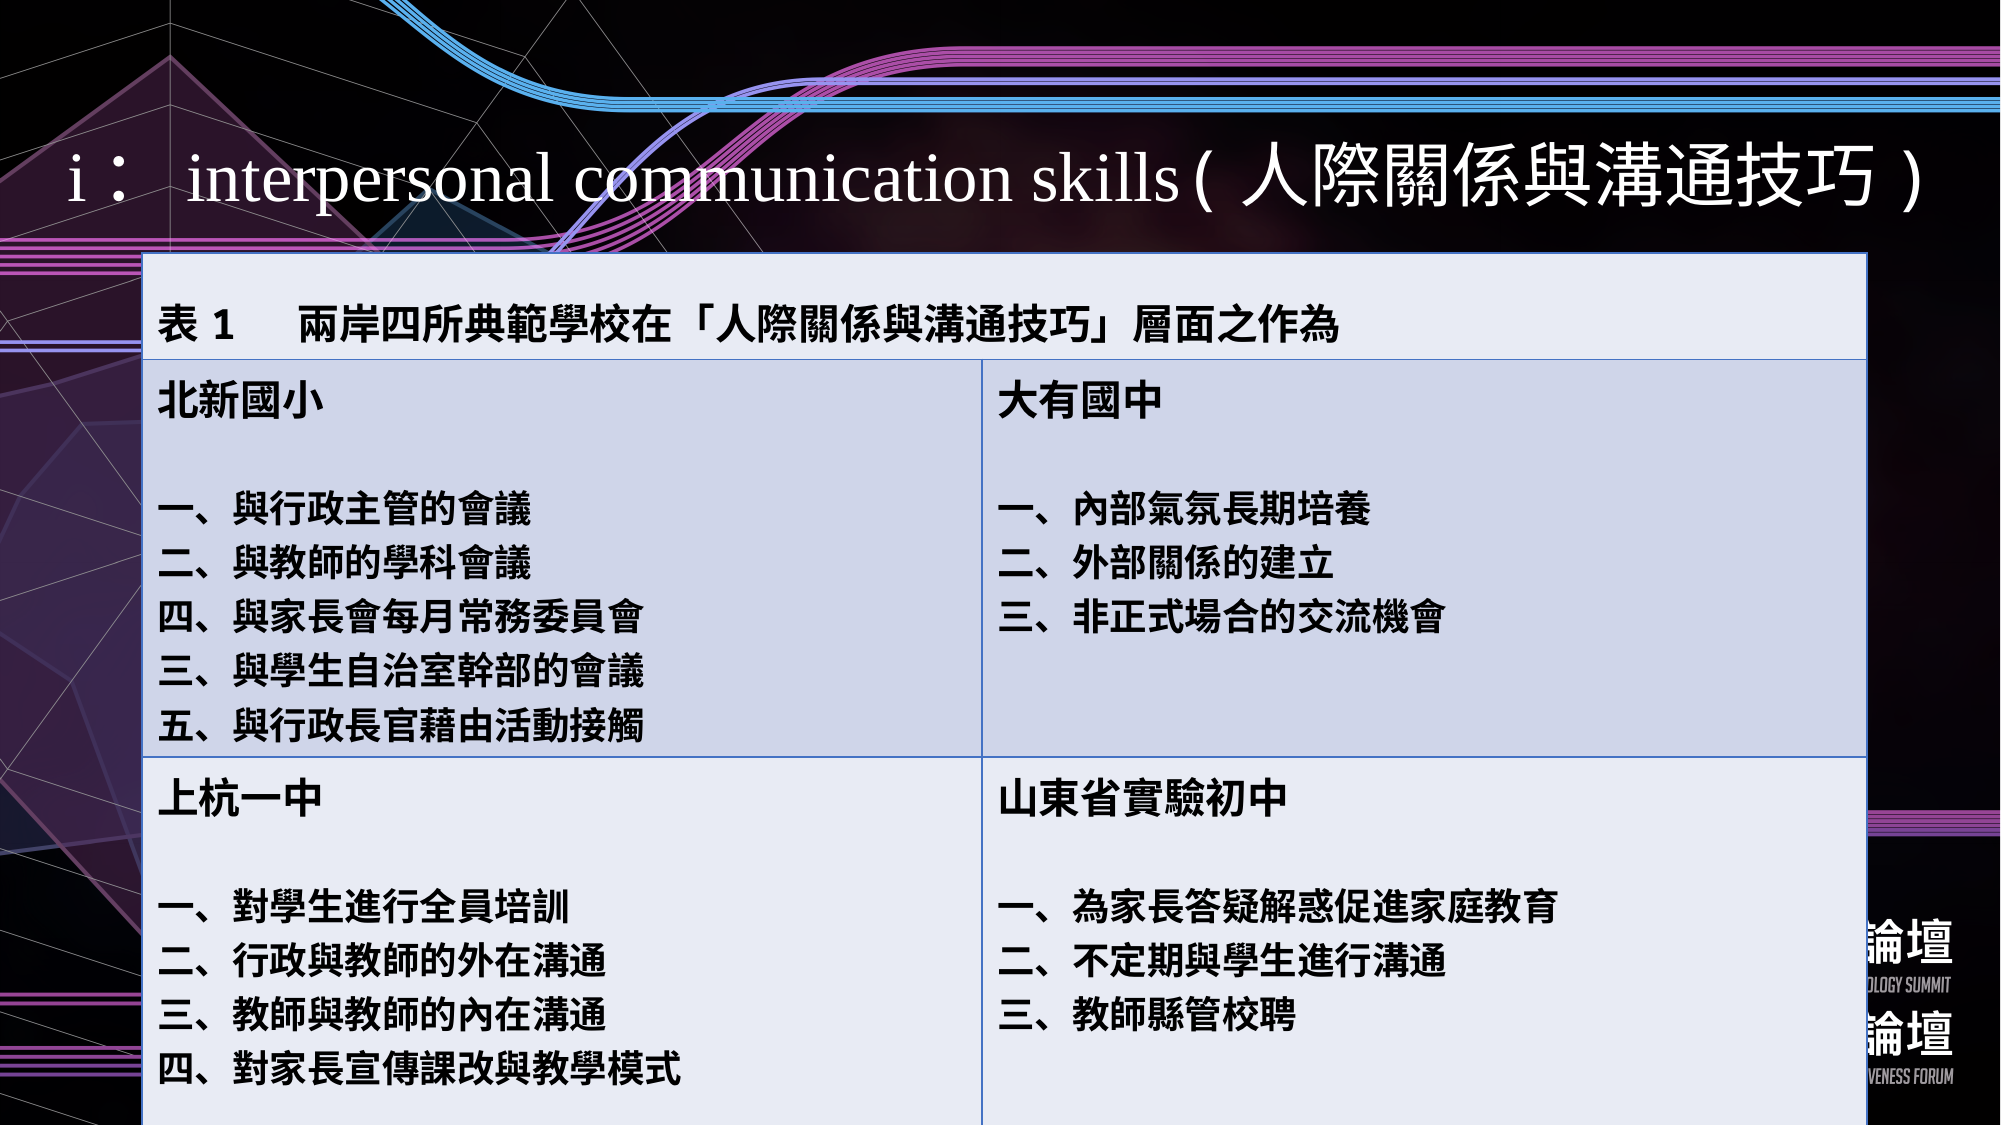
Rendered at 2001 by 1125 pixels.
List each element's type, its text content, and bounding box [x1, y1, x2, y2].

table_cell 北新國小 一、與行政主管的會議 二、與教師的學科會議 四、與家長會每月常務委員會 三、與學生自治室幹部的會議 五、與行政長官藉由活動接觸 [143, 360, 981, 756]
table_cell 大有國中 一、內部氣氛長期培養 二、外部關係的建立 三、非正式場合的交流機會 [983, 360, 1866, 756]
table_header 表1 兩岸四所典範學校在「人際關係與溝通技巧」層面之作為 [143, 254, 1866, 359]
picture [0, 0, 2001, 1125]
title i：interpersonal communication skills(人際關係與溝通技巧) [52, 112, 2000, 330]
table_cell 山東省實驗初中 一、為家長答疑解惑促進家庭教育 二、不定期與學生進行溝通 三、教師縣管校聘 [983, 758, 1866, 1125]
table_cell 上杭一中 一、對學生進行全員培訓 二、行政與教師的外在溝通 三、教師與教師的內在溝通 四、對家長宣傳課改與教學模式 [143, 758, 981, 1125]
